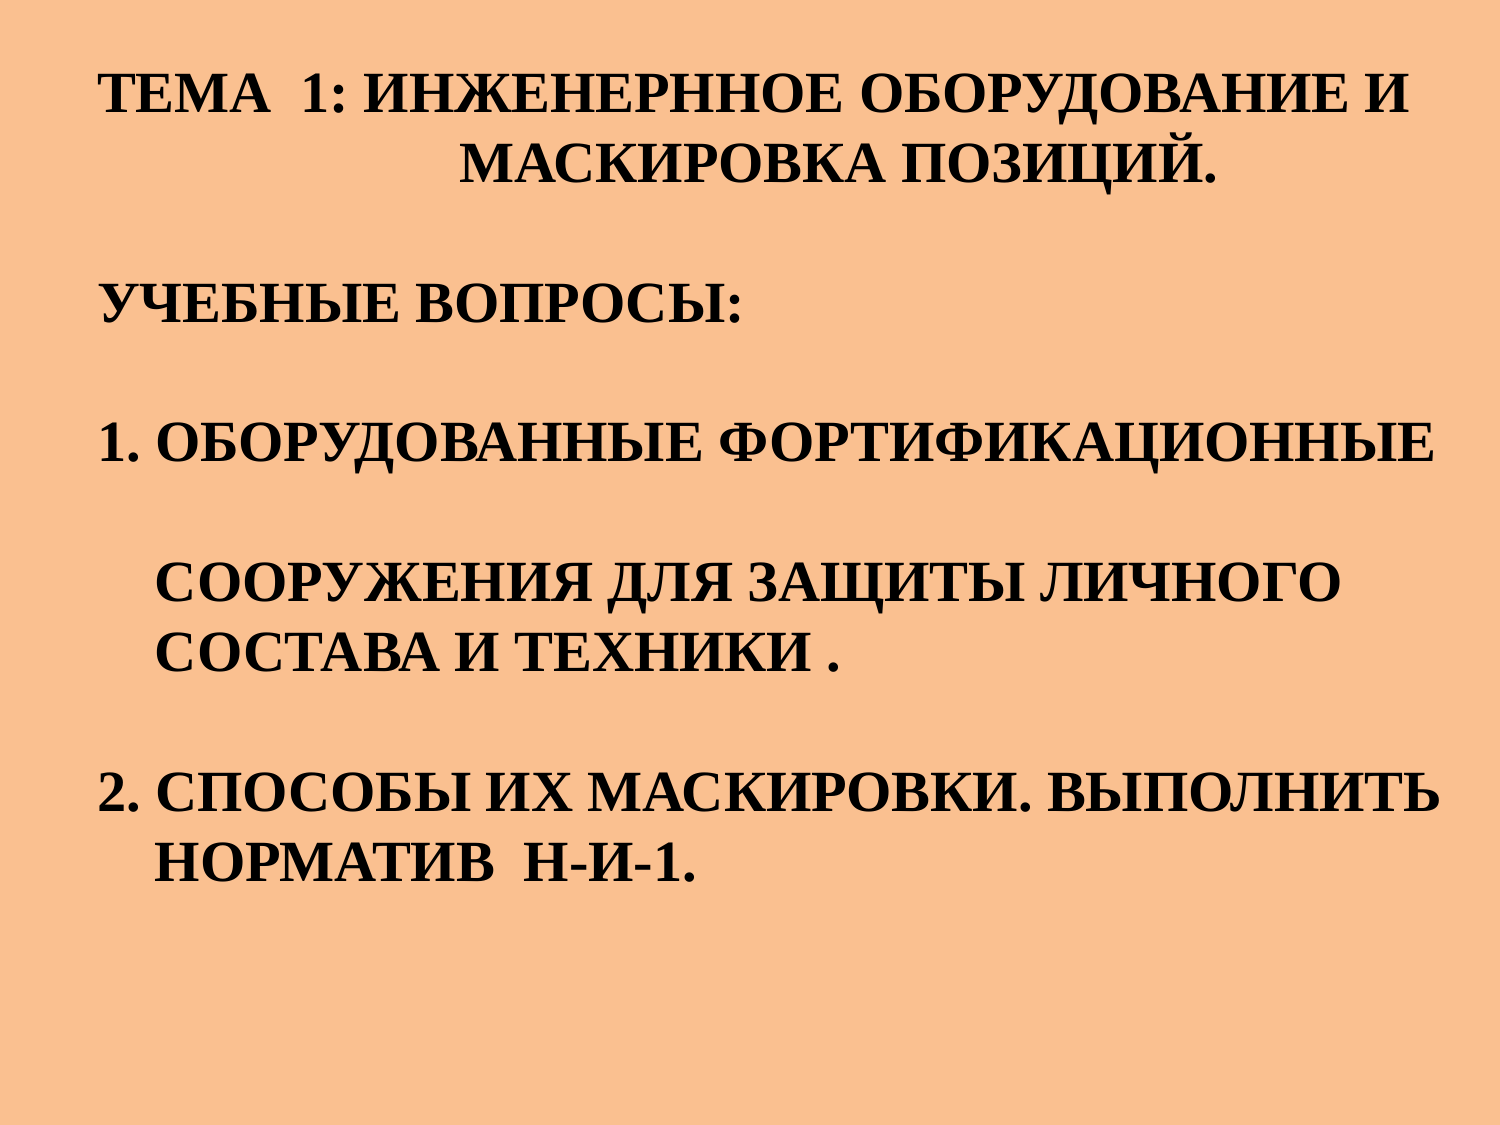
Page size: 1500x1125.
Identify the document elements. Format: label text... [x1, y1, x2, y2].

title Тема 1: ИНЖЕНЕРННОЕ ОБОРУДОВАНИЕ И МАСКИРОВКА ПОЗИЦИЙ. Учебные вопросы: 1. Оборудованные фортификационные сооружения для защиты личного состава и техники . 2. Способы их маскировки. Выполнить НОРМАТИВ н-И-1. [82, 46, 1465, 1055]
